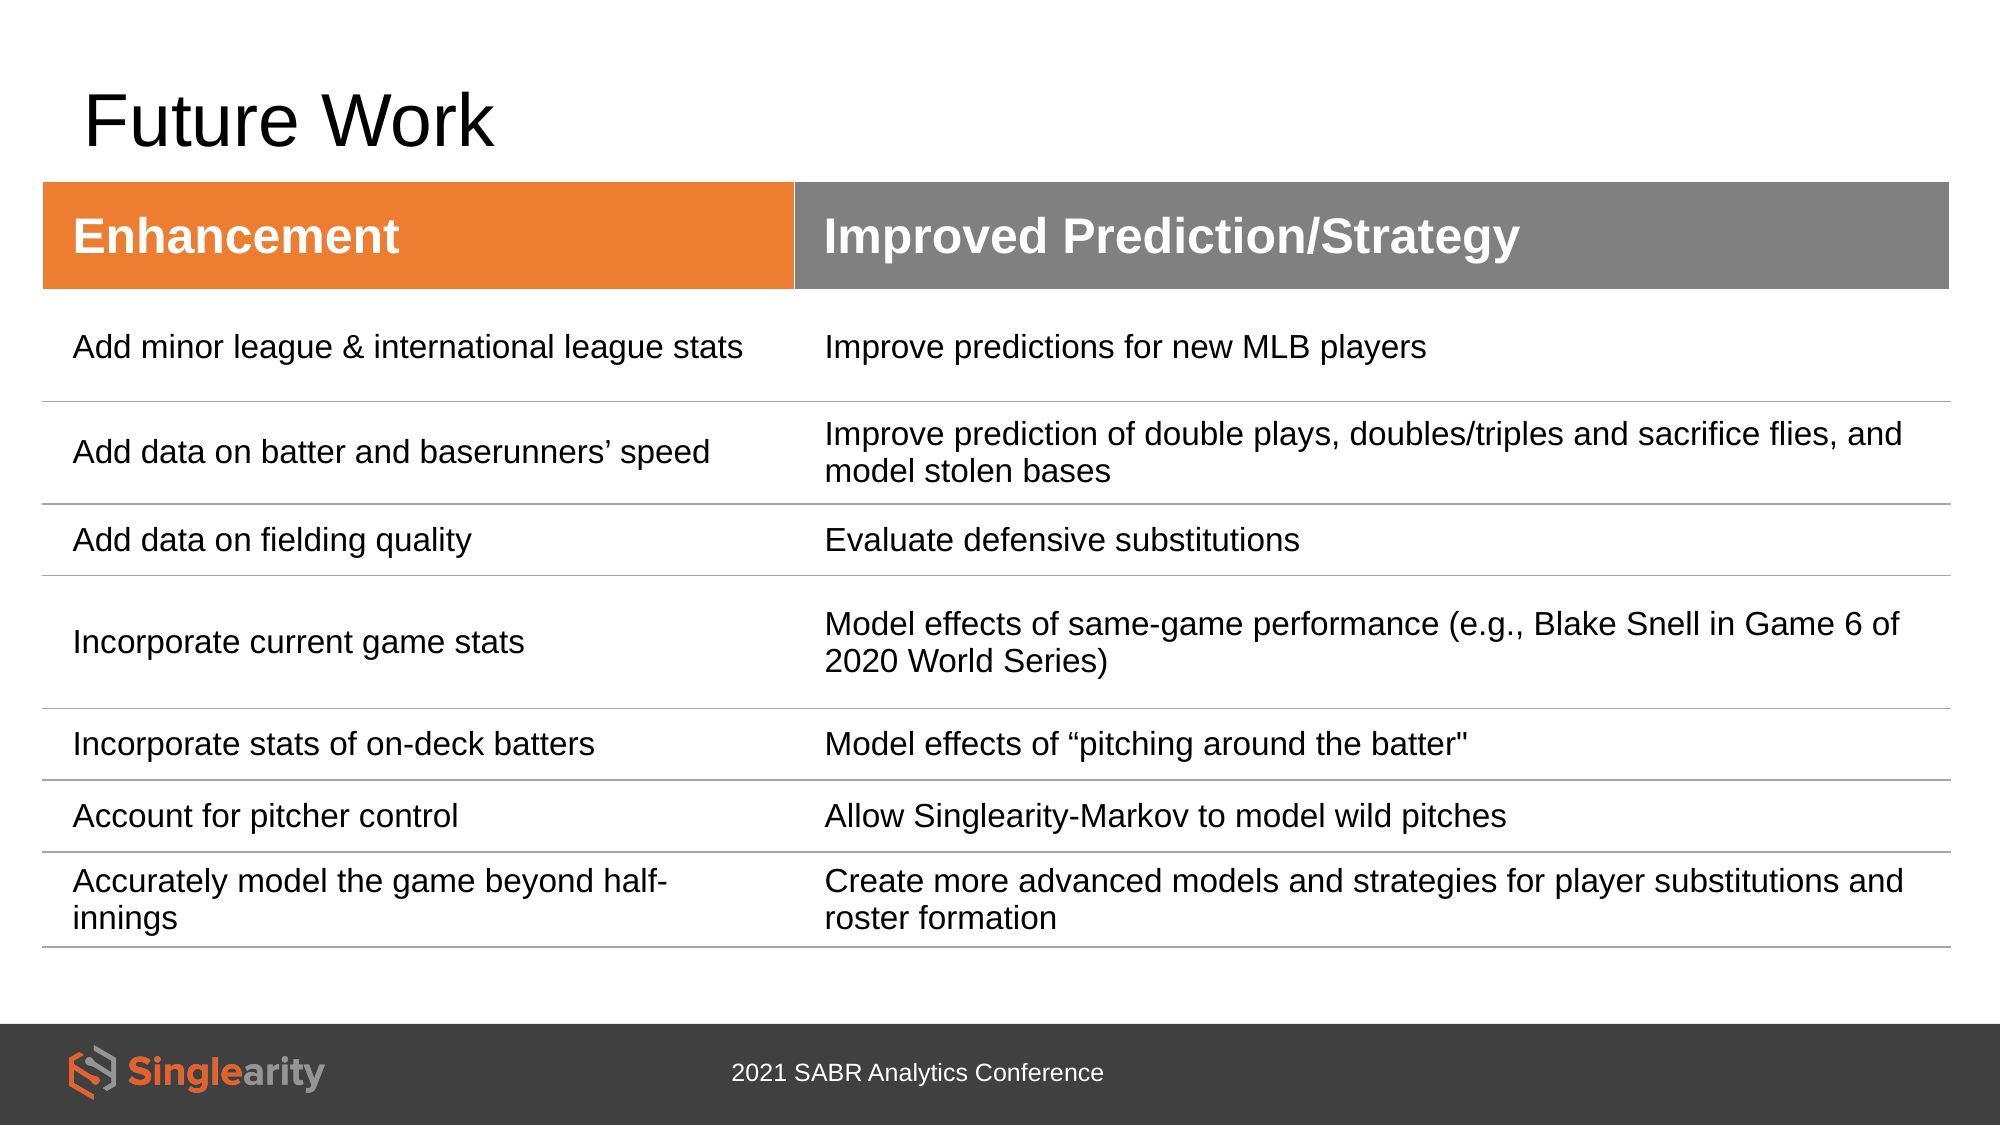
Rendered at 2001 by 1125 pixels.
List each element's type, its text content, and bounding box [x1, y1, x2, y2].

table_cell Evaluate defensive substitutions [795, 505, 1949, 575]
table_cell Add minor league & international league stats [43, 295, 794, 401]
table_cell Improve predictions for new MLB players [795, 295, 1949, 401]
text_box Future Work [69, 64, 1950, 170]
table_cell Accurately model the game beyond half-innings [43, 853, 794, 946]
table_header Improved Prediction/Strategy [795, 182, 1949, 289]
table_cell Add data on batter and baserunners’ speed [43, 402, 794, 503]
table_cell Create more advanced models and strategies for player substitutions and roster formation [795, 853, 1949, 946]
table_cell Model effects of same-game performance (e.g., Blake Snell in Game 6 of 2020 World Series) [795, 576, 1949, 708]
table_cell Incorporate current game stats [43, 576, 794, 708]
table_cell Incorporate stats of on-deck batters [43, 709, 794, 779]
table_cell Improve prediction of double plays, doubles/triples and sacrifice flies, and model stolen bases [795, 402, 1949, 503]
picture [69, 1045, 325, 1100]
table_cell Account for pitcher control [43, 781, 794, 851]
table_cell Add data on fielding quality [43, 505, 794, 575]
table_header Enhancement [43, 182, 794, 289]
table_cell Model effects of “pitching around the batter" [795, 709, 1949, 779]
text_box [0, 1023, 2000, 1125]
table_cell Allow Singlearity-Markov to model wild pitches [795, 781, 1949, 851]
text_box 2021 SABR Analytics Conference [605, 1049, 1231, 1095]
